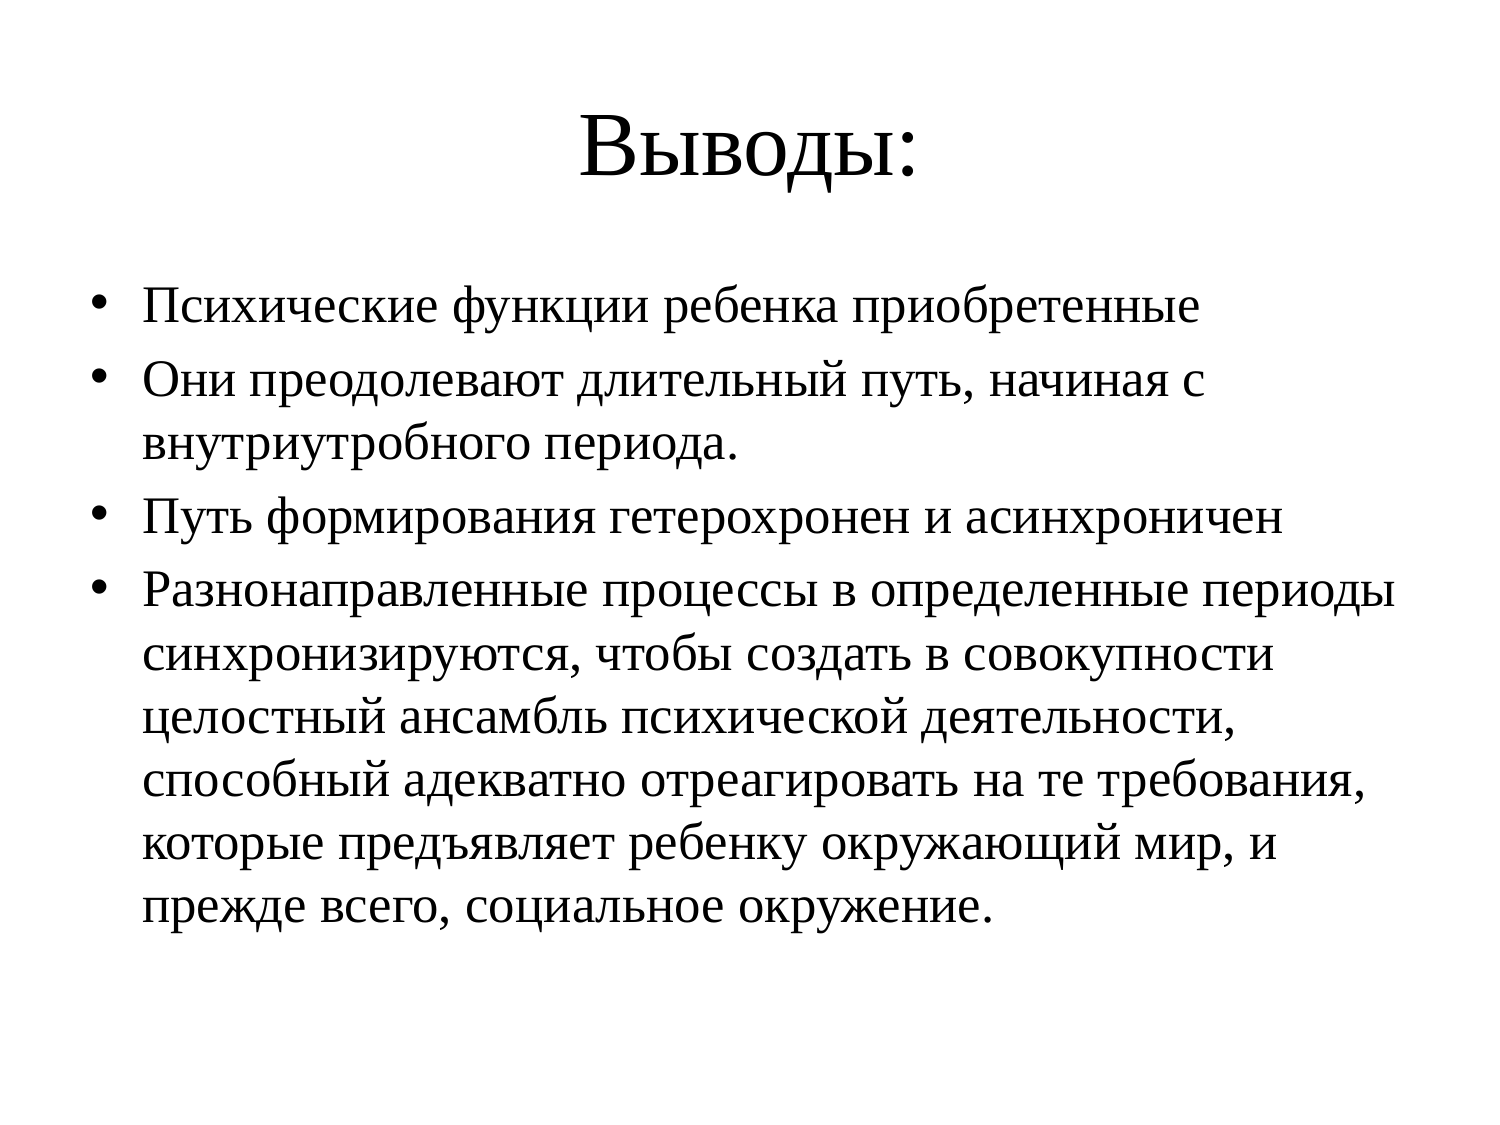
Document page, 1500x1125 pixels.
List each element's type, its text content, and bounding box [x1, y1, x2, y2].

title Выводы: [75, 45, 1425, 233]
list Психические функции ребенка приобретенные Они преодолевают длительный путь, начиная с внутриутробного периода. Путь формирования гетерохронен и асинхроничен Разнонаправленные процессы в определенные периоды синхронизируются, чтобы создать в совокупности целостный ансамбль психической деятельности, способный адекватно отреагировать на те требования, которые предъявляет ребенку окружающий мир, и прежде всего, социальное окружение. [75, 262, 1425, 1005]
